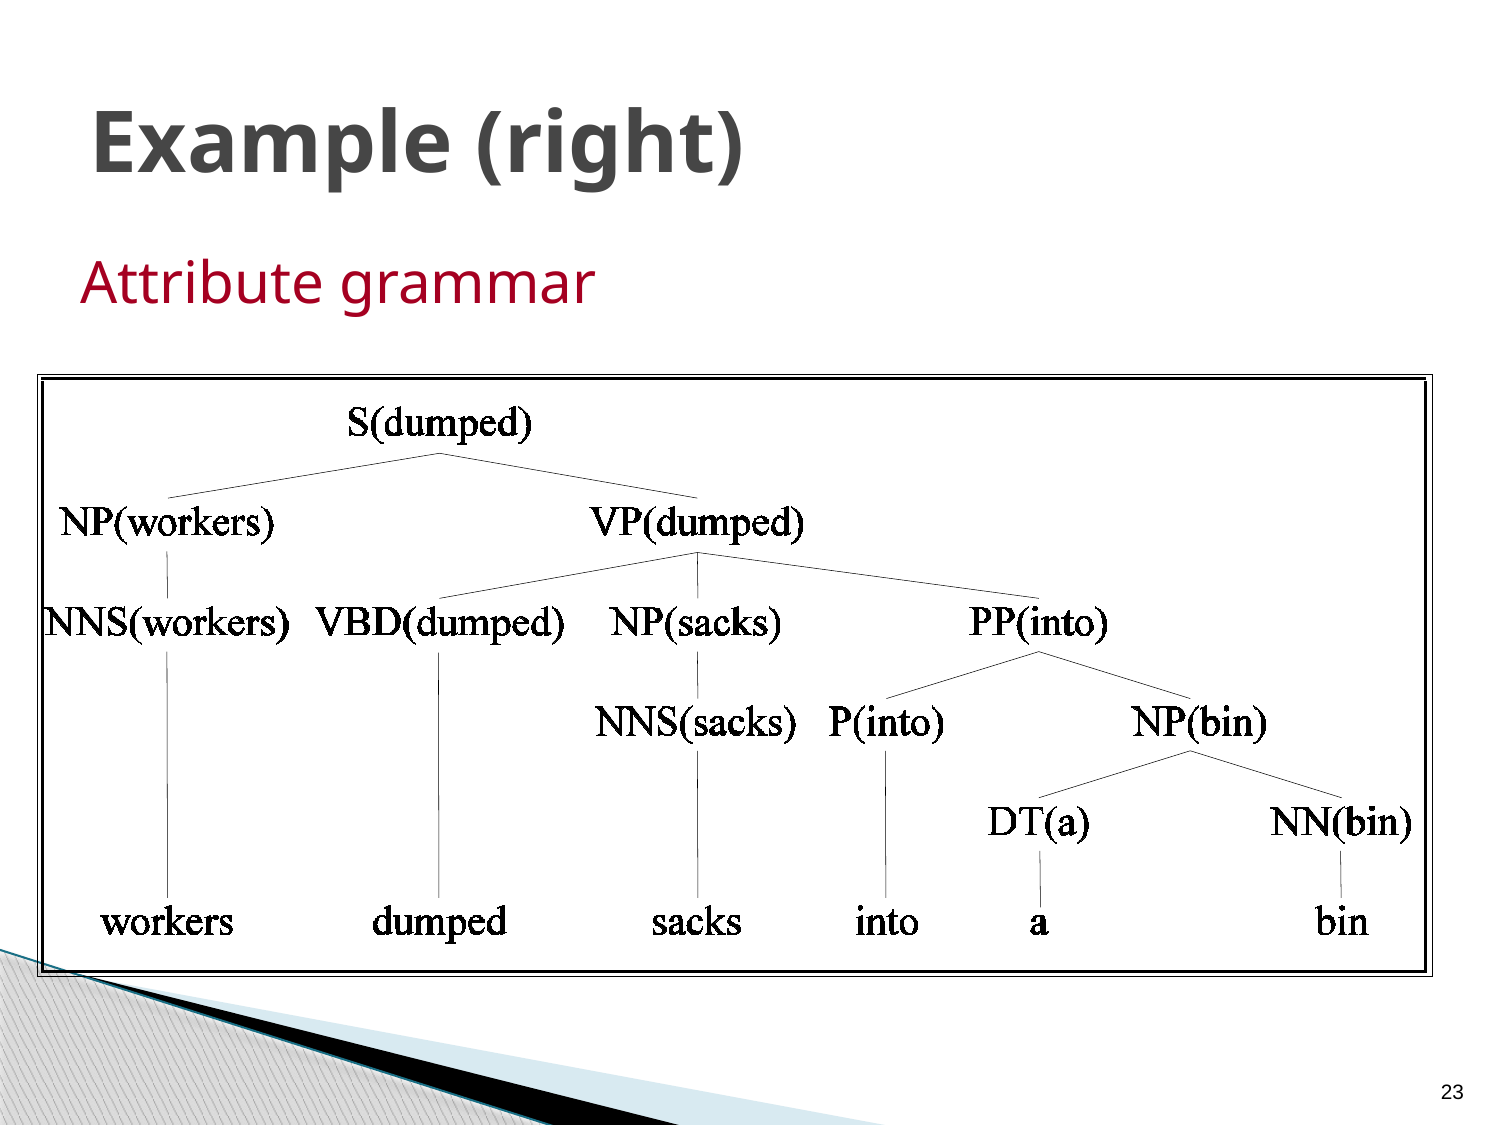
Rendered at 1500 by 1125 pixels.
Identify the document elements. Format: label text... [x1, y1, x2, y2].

title Example (right) [75, 45, 1425, 233]
text_box Attribute grammar [65, 237, 612, 323]
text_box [37, 374, 1433, 977]
slide_number 23 [1418, 1051, 1479, 1112]
